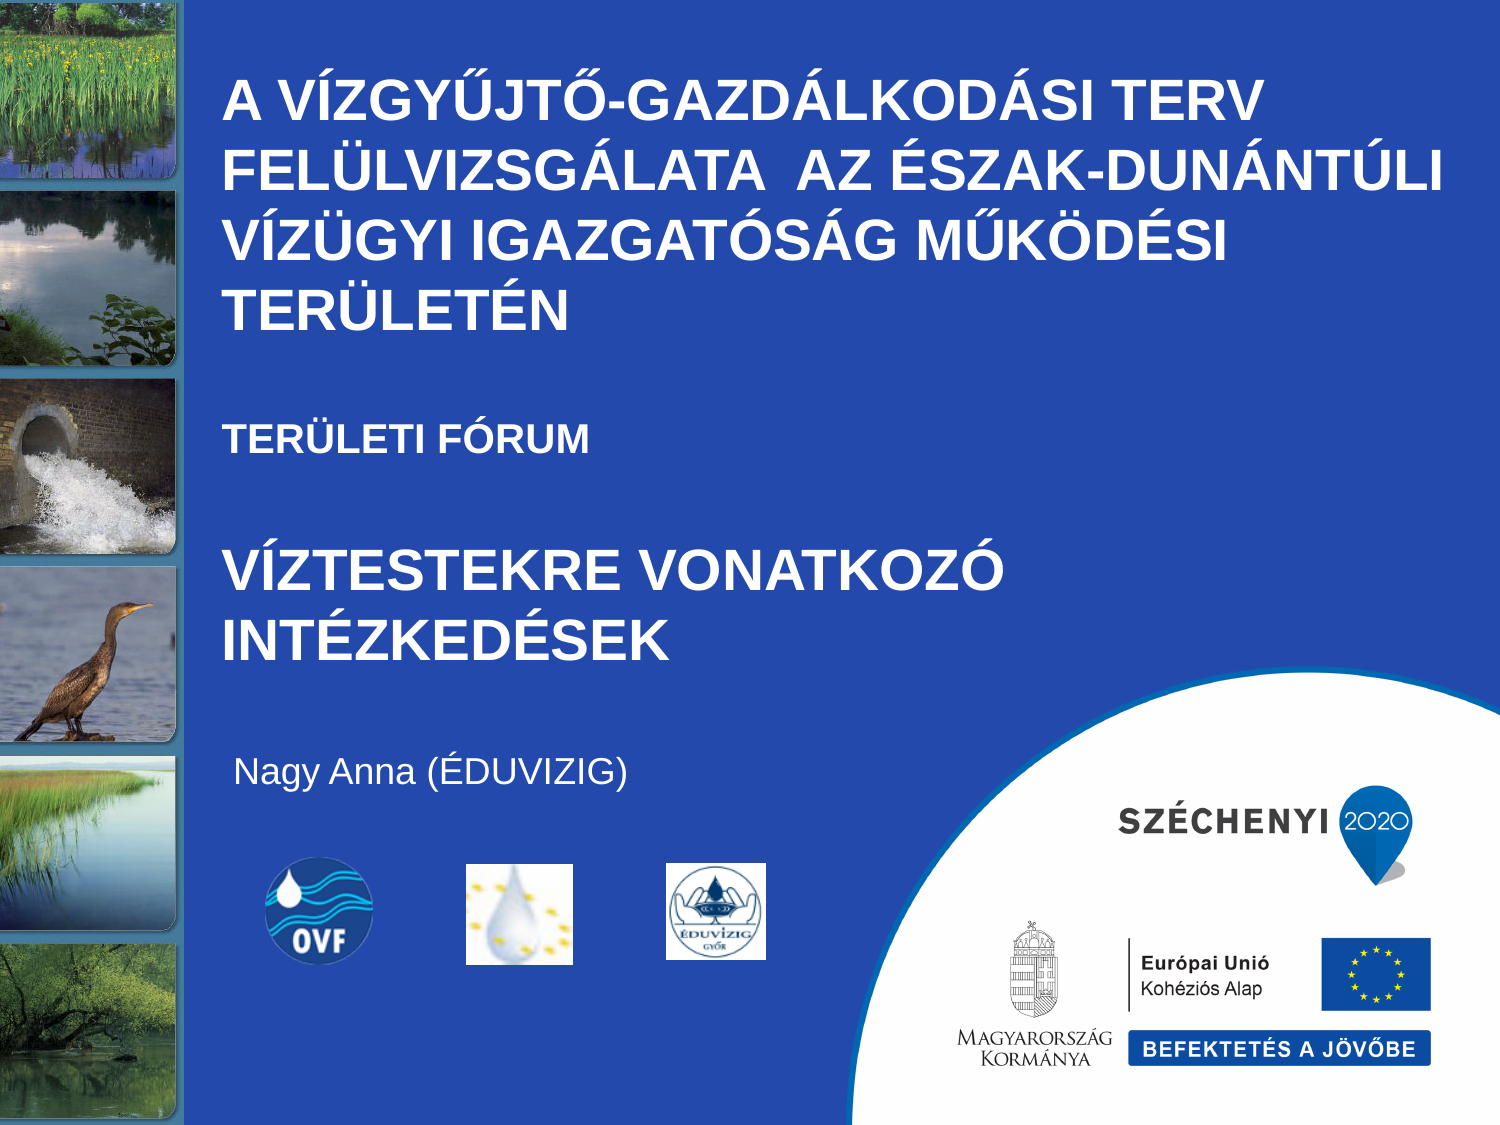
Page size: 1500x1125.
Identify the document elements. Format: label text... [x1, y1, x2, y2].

title A Vízgyűjtő-gazdálkodási terv felülvizsgálata az Észak-dunántúli Vízügyi Igazgatóság működési területén területi fórum Víztestekre vonatkozó intézkedések [206, 54, 1471, 693]
text_box Nagy Anna (ÉDUVIZIG) [218, 739, 928, 800]
picture [0, 0, 1500, 1125]
